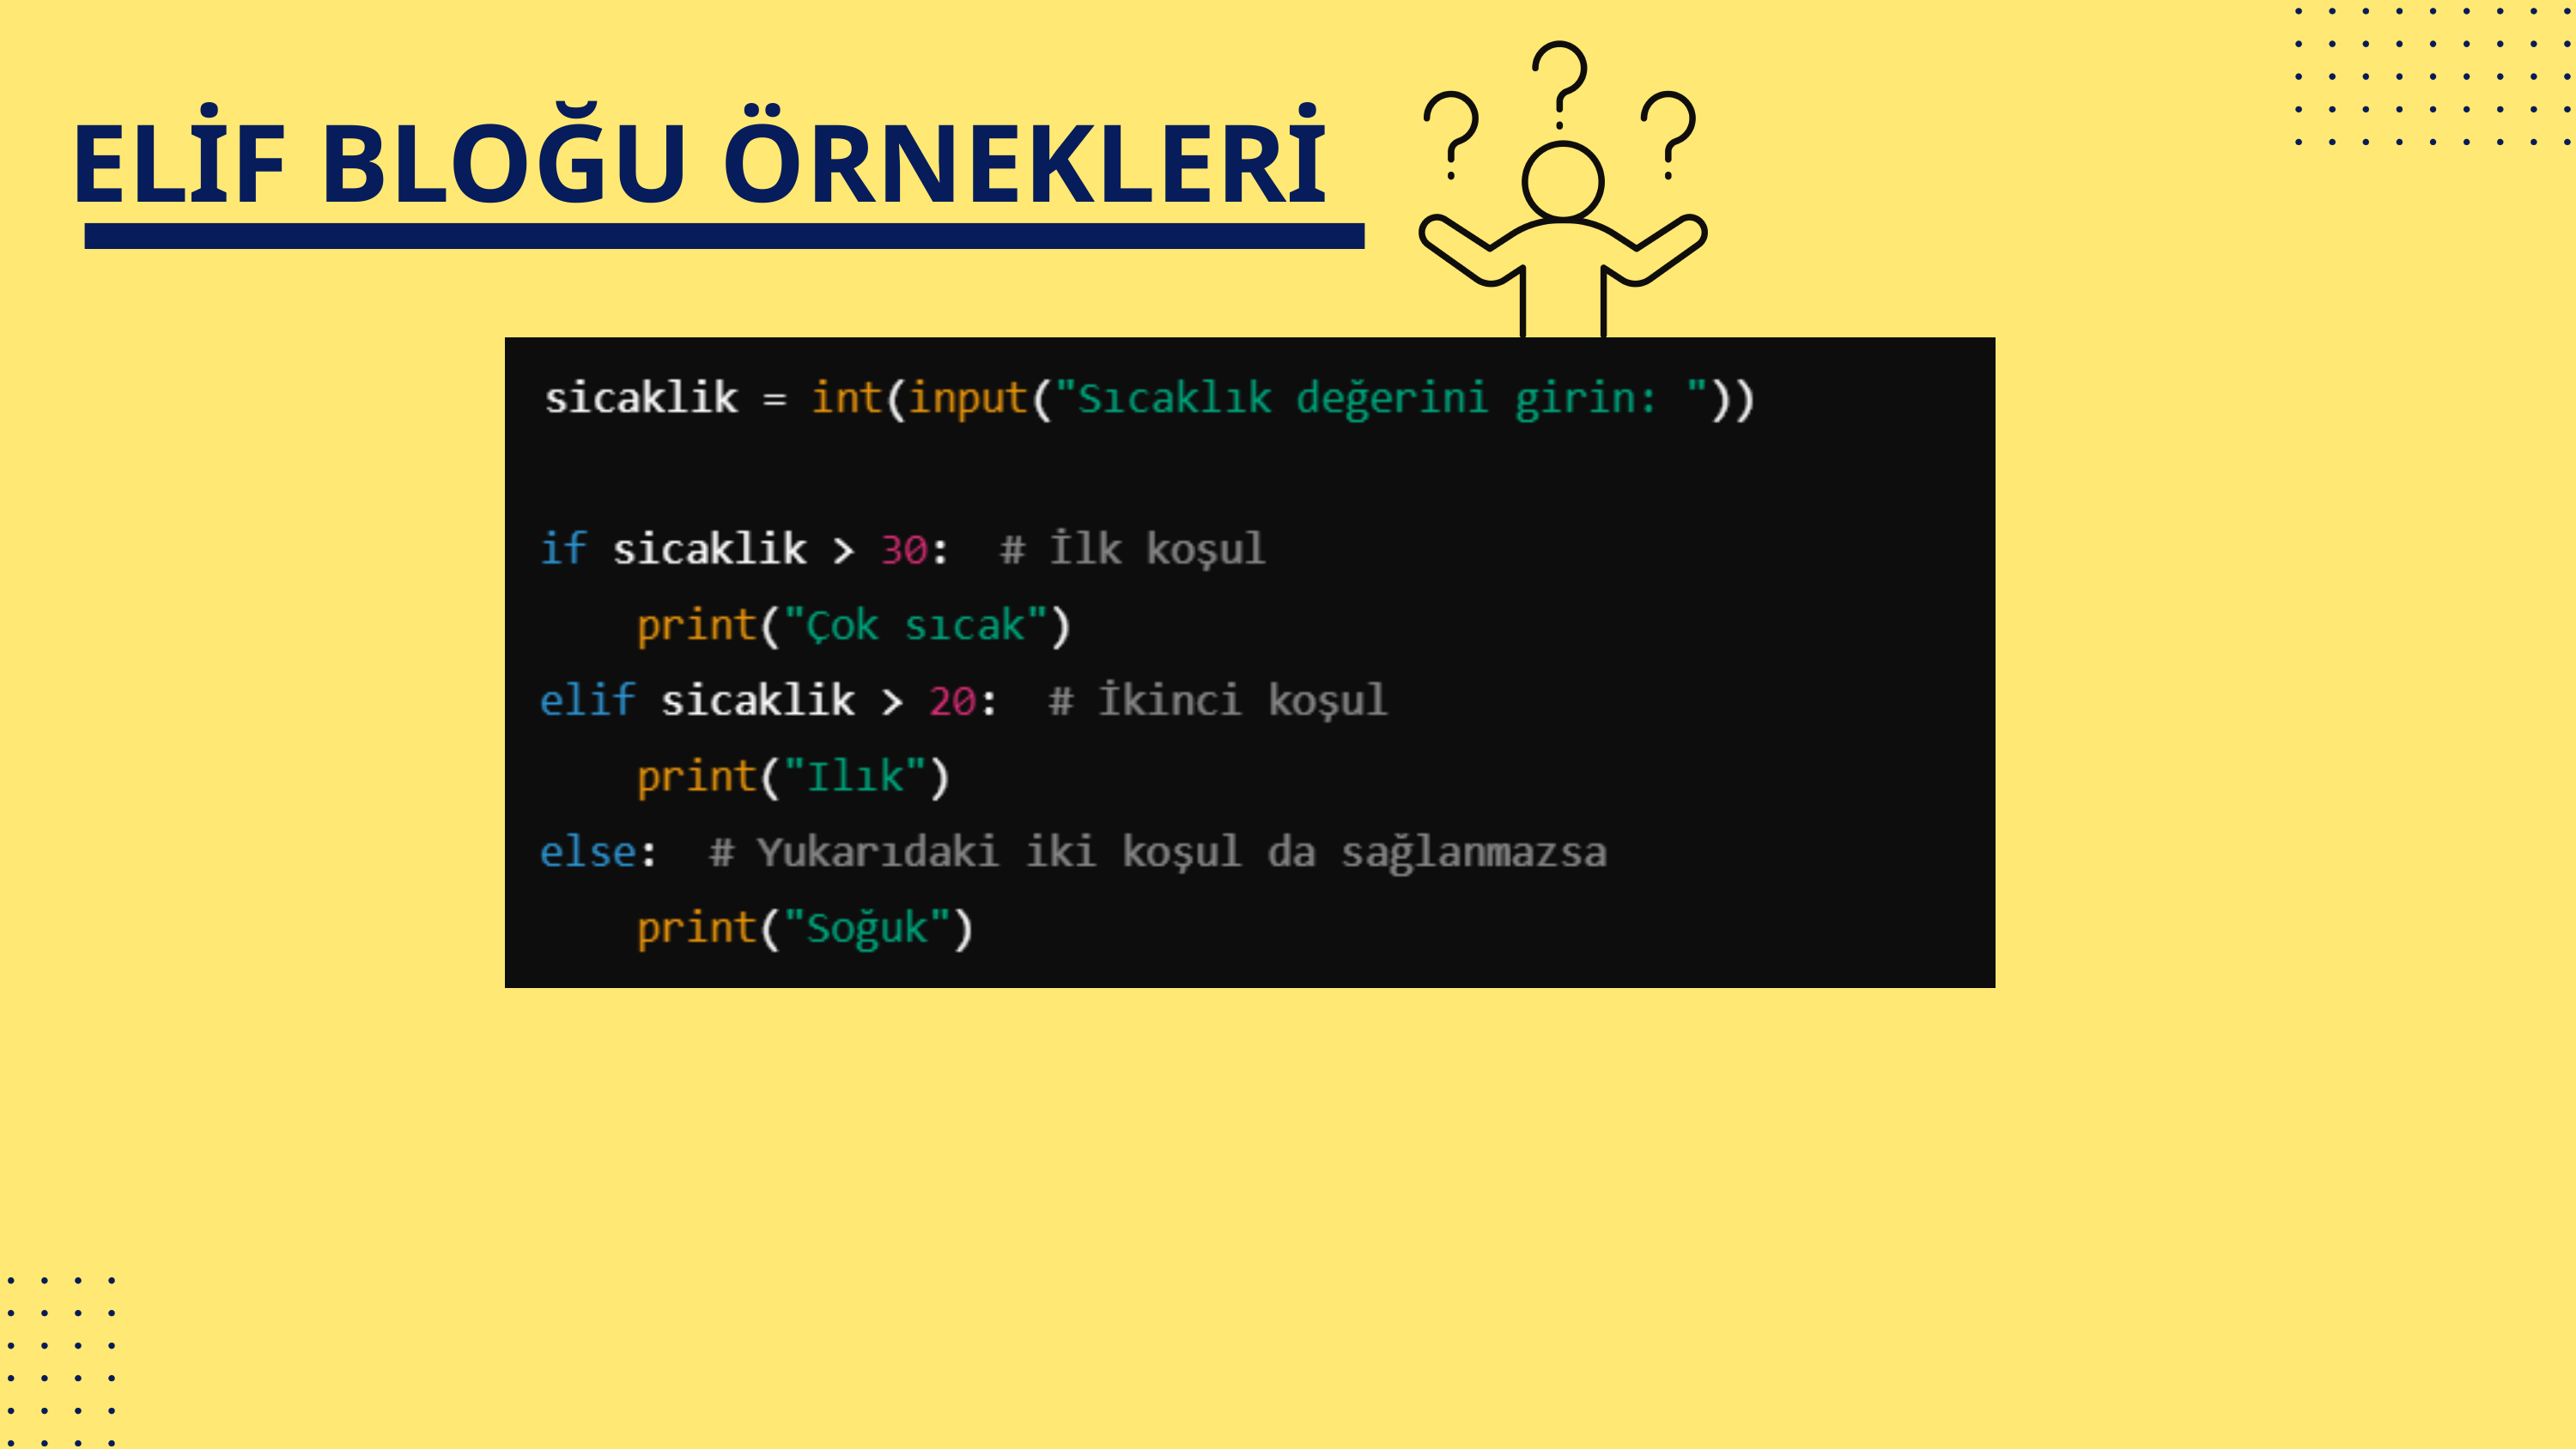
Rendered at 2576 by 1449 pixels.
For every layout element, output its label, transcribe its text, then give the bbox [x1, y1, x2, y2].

text_box [201, 103, 217, 118]
text_box [556, 101, 597, 118]
text_box [2295, 0, 2576, 145]
text_box [1299, 103, 1315, 118]
text_box [69, 214, 1380, 249]
text_box [505, 337, 1996, 989]
text_box [744, 104, 758, 117]
text_box ELİF BLOĞU ÖRNEKLERİ [68, 125, 1380, 224]
text_box [766, 104, 780, 117]
text_box [1416, 40, 1710, 338]
text_box [0, 1277, 116, 1447]
